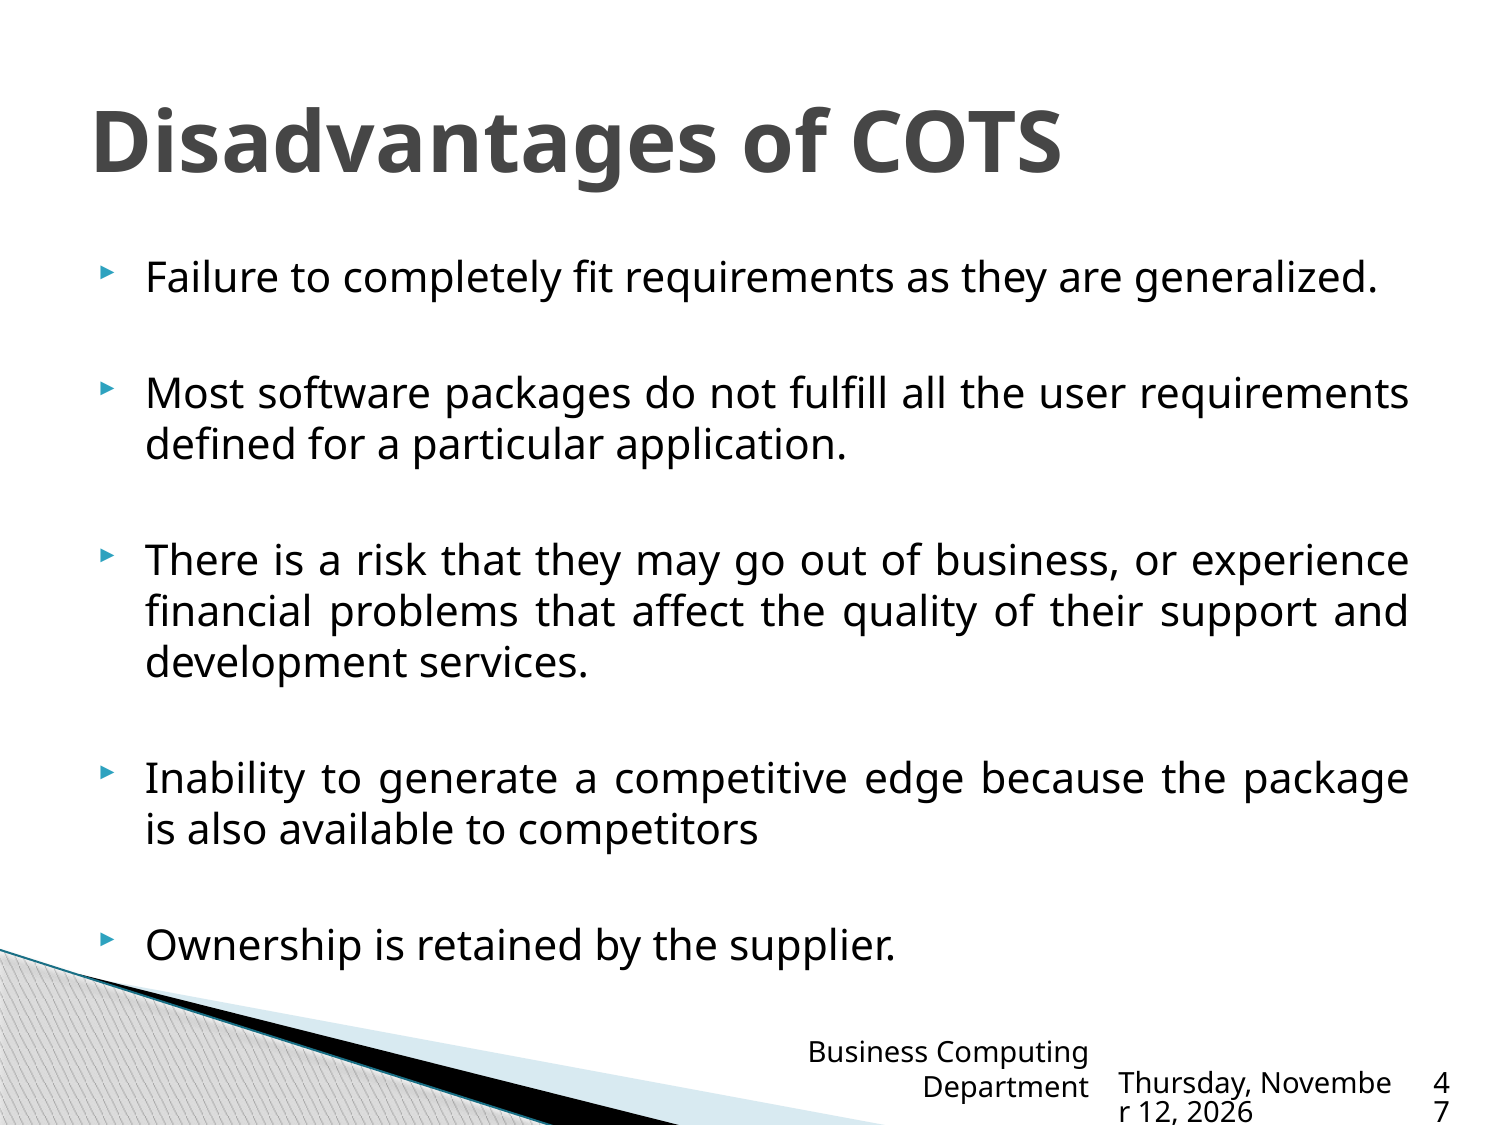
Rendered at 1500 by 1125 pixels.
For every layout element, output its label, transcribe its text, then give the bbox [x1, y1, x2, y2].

footer Business Computing Department [718, 1051, 1105, 1112]
list Failure to completely fit requirements as they are generalized. Most software packages do not fulfill all the user requirements defined for a particular application. There is a risk that they may go out of business, or experience financial problems that affect the quality of their support and development services. Inability to generate a competitive edge because the package is also available to competitors Ownership is retained by the supplier. [75, 243, 1425, 986]
title Disadvantages of COTS [75, 45, 1425, 233]
slide_number 47 [1418, 1051, 1479, 1112]
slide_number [1105, 1051, 1418, 1112]
